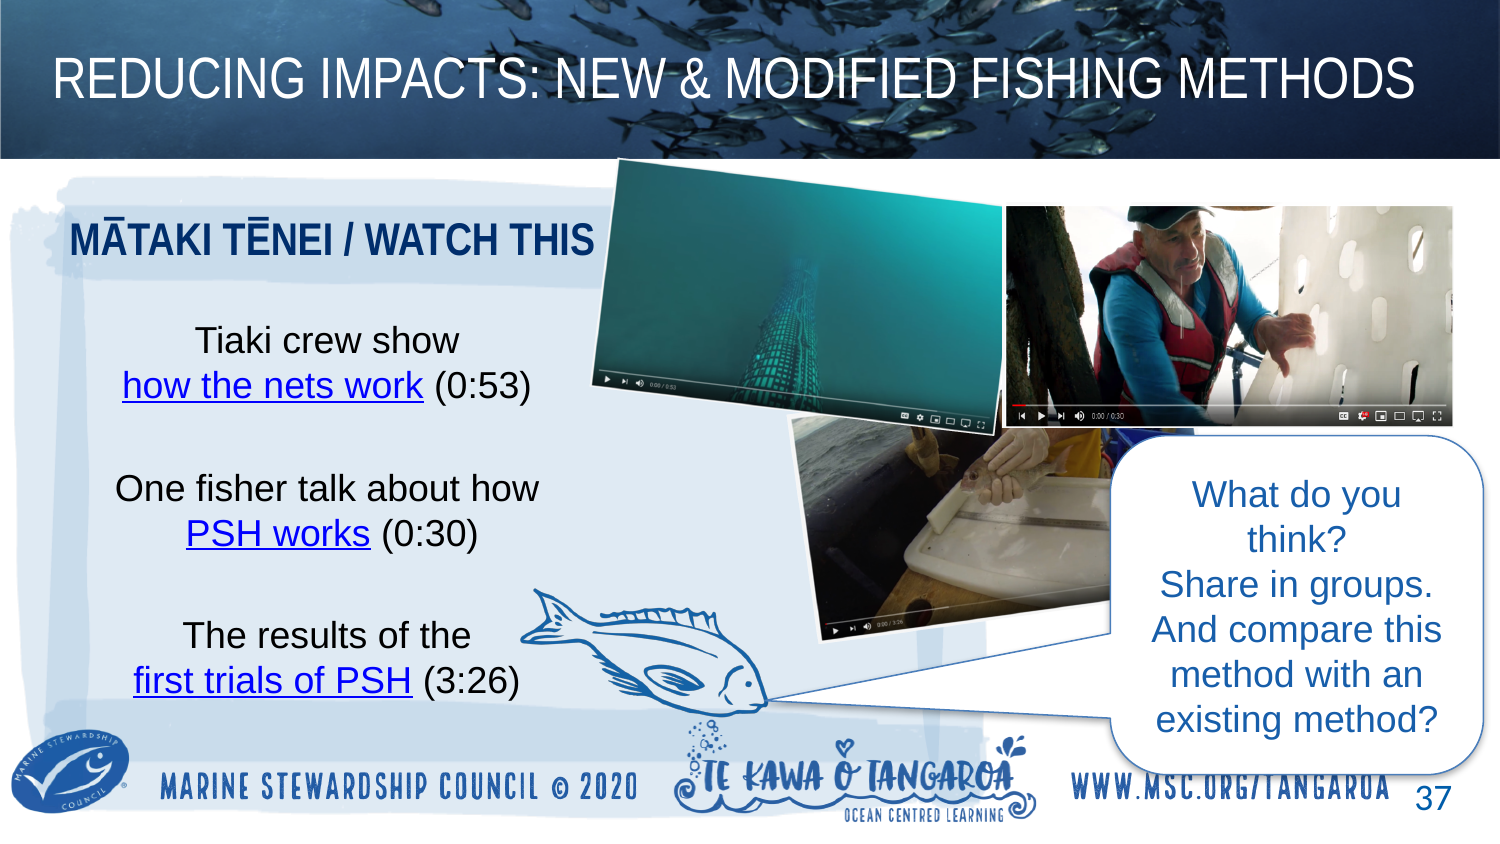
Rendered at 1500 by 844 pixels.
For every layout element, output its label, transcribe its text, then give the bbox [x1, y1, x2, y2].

text_box REDUCING IMPACTS: NEW & MODIFIED FISHING METHODS [37, 0, 1500, 166]
text_box What do you think? Share in groups. And compare this method with an existing method? [1045, 436, 1485, 776]
picture [0, 0, 1454, 844]
